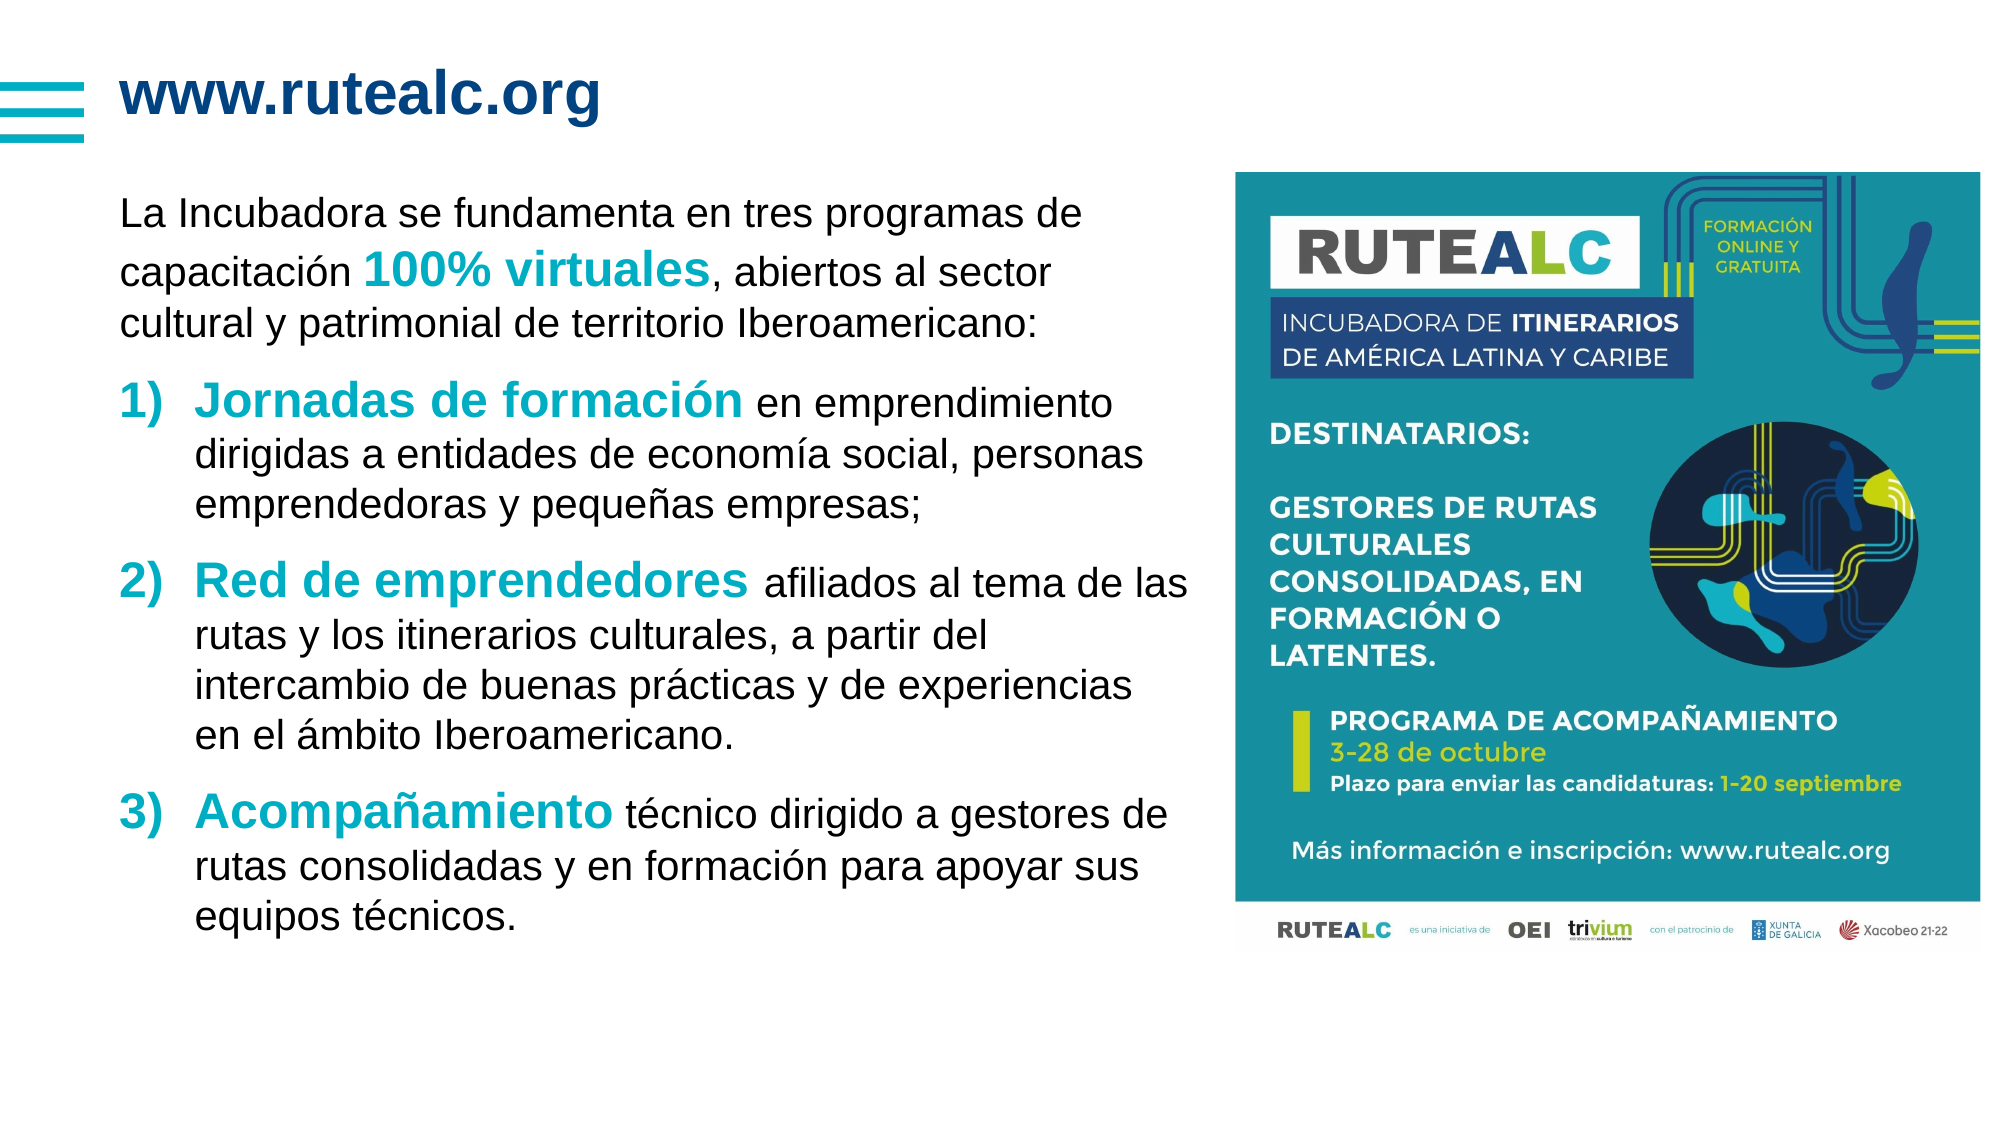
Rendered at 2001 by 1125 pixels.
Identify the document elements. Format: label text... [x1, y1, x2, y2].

picture [1235, 172, 1981, 953]
text_box La Incubadora se fundamenta en tres programas de capacitación 100% virtuales, abiertos al sector cultural y patrimonial de territorio Iberoamericano: Jornadas de formación en emprendimiento dirigidas a entidades de economía social, personas emprendedoras y pequeñas empresas; Red de emprendedores afiliados al tema de las rutas y los itinerarios culturales, a partir del intercambio de buenas prácticas y de experiencias en el ámbito Iberoamericano. Acompañamiento técnico dirigido a gestores de rutas consolidadas y en formación para apoyar sus equipos técnicos. [104, 152, 1207, 973]
list www.rutealc.org [104, 52, 802, 152]
picture [0, 82, 84, 143]
